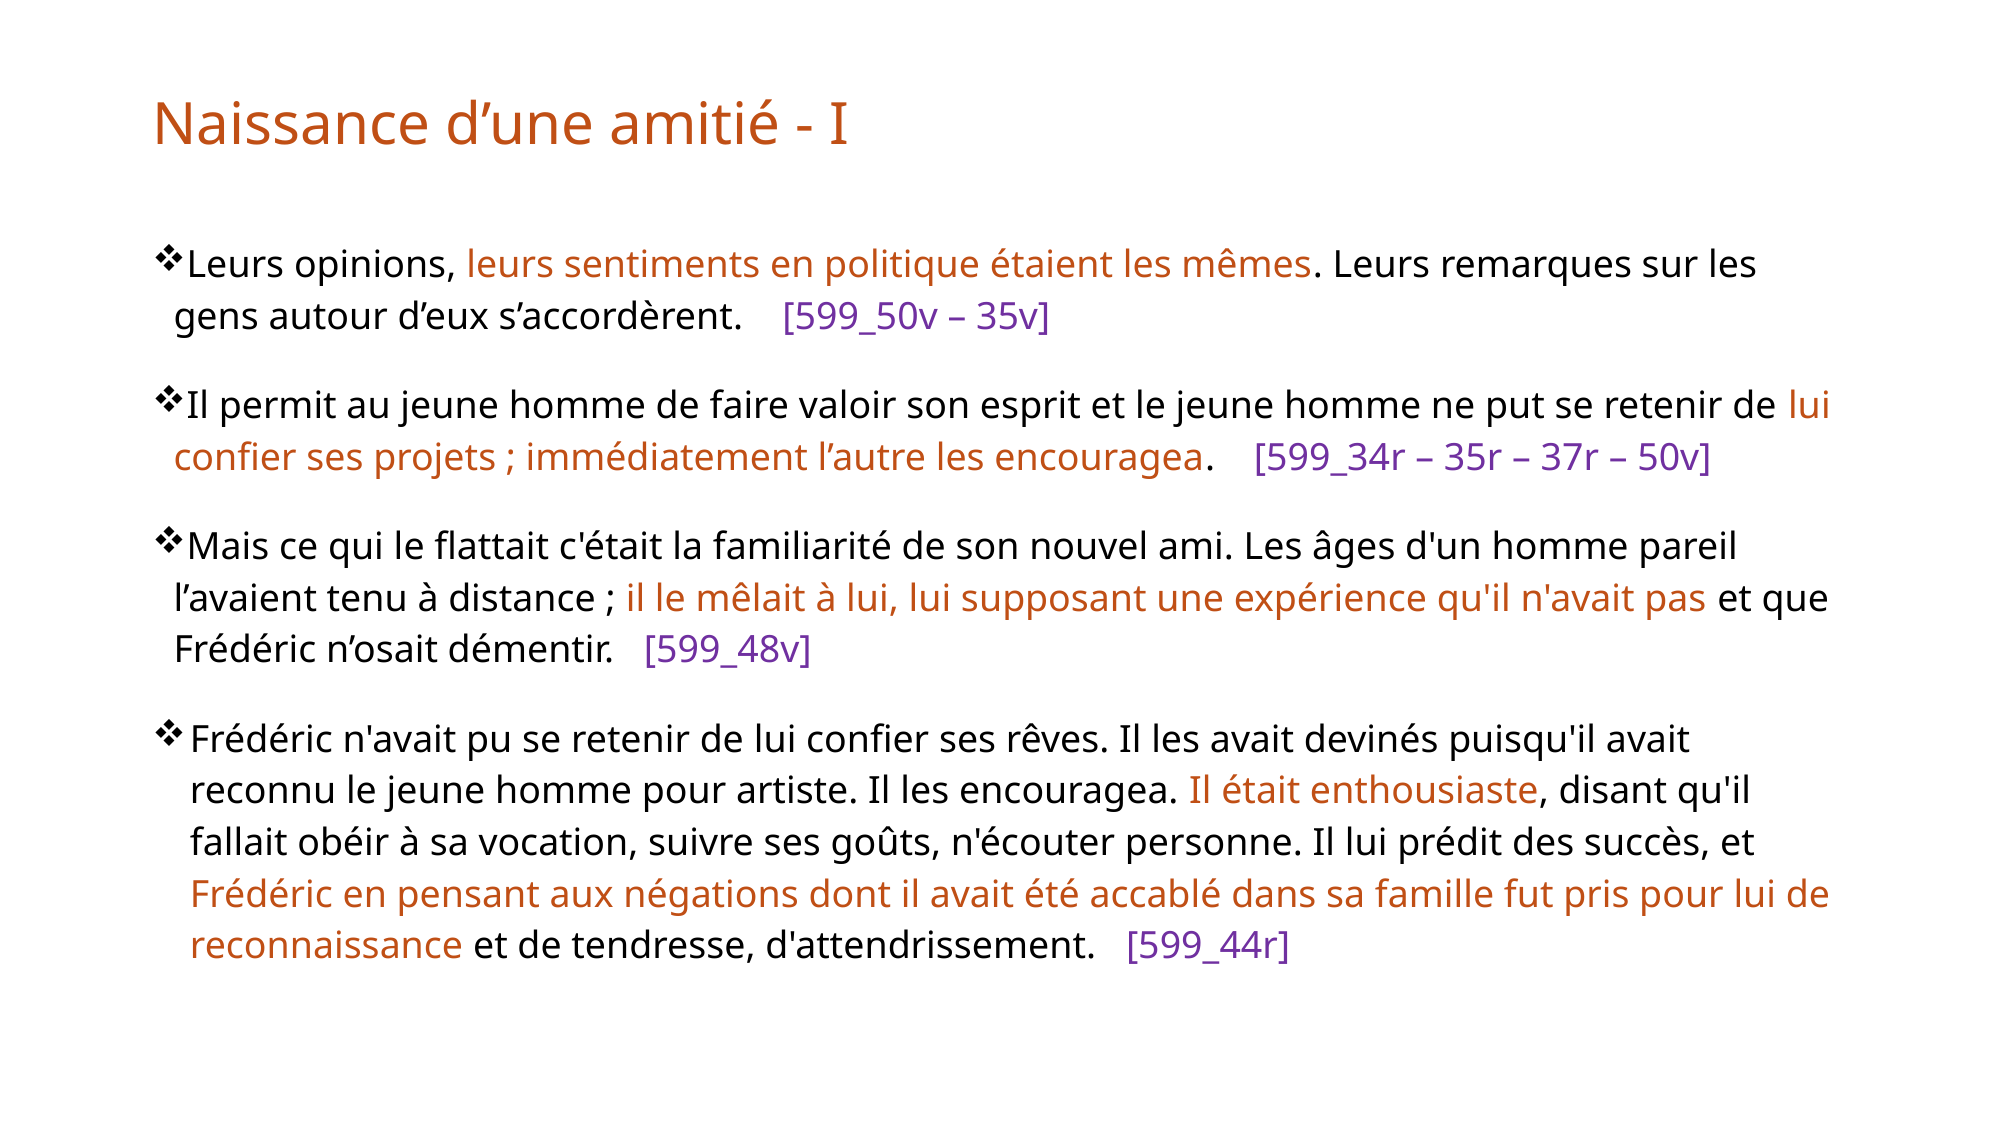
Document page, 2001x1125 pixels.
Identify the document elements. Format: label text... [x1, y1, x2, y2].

title Naissance d’une amitié - I [137, 59, 1863, 191]
list Leurs opinions, leurs sentiments en politique étaient les mêmes. Leurs remarques sur les gens autour d’eux s’accordèrent. [599_50v – 35v] Il permit au jeune homme de faire valoir son esprit et le jeune homme ne put se retenir de lui confier ses projets ; immédiatement l’autre les encouragea. [599_34r – 35r – 37r – 50v] Mais ce qui le flattait c'était la familiarité de son nouvel ami. Les âges d'un homme pareil l’avaient tenu à distance ; il le mêlait à lui, lui supposant une expérience qu'il n'avait pas et que Frédéric n’osait démentir. [599_48v] Frédéric n'avait pu se retenir de lui confier ses rêves. Il les avait devinés puisqu'il avait reconnu le jeune homme pour artiste. Il les encouragea. Il était enthousiaste, disant qu'il fallait obéir à sa vocation, suivre ses goûts, n'écouter personne. Il lui prédit des succès, et Frédéric en pensant aux négations dont il avait été accablé dans sa famille fut pris pour lui de reconnaissance et de tendresse, d'attendrissement. [599_44r] [137, 225, 1863, 1014]
